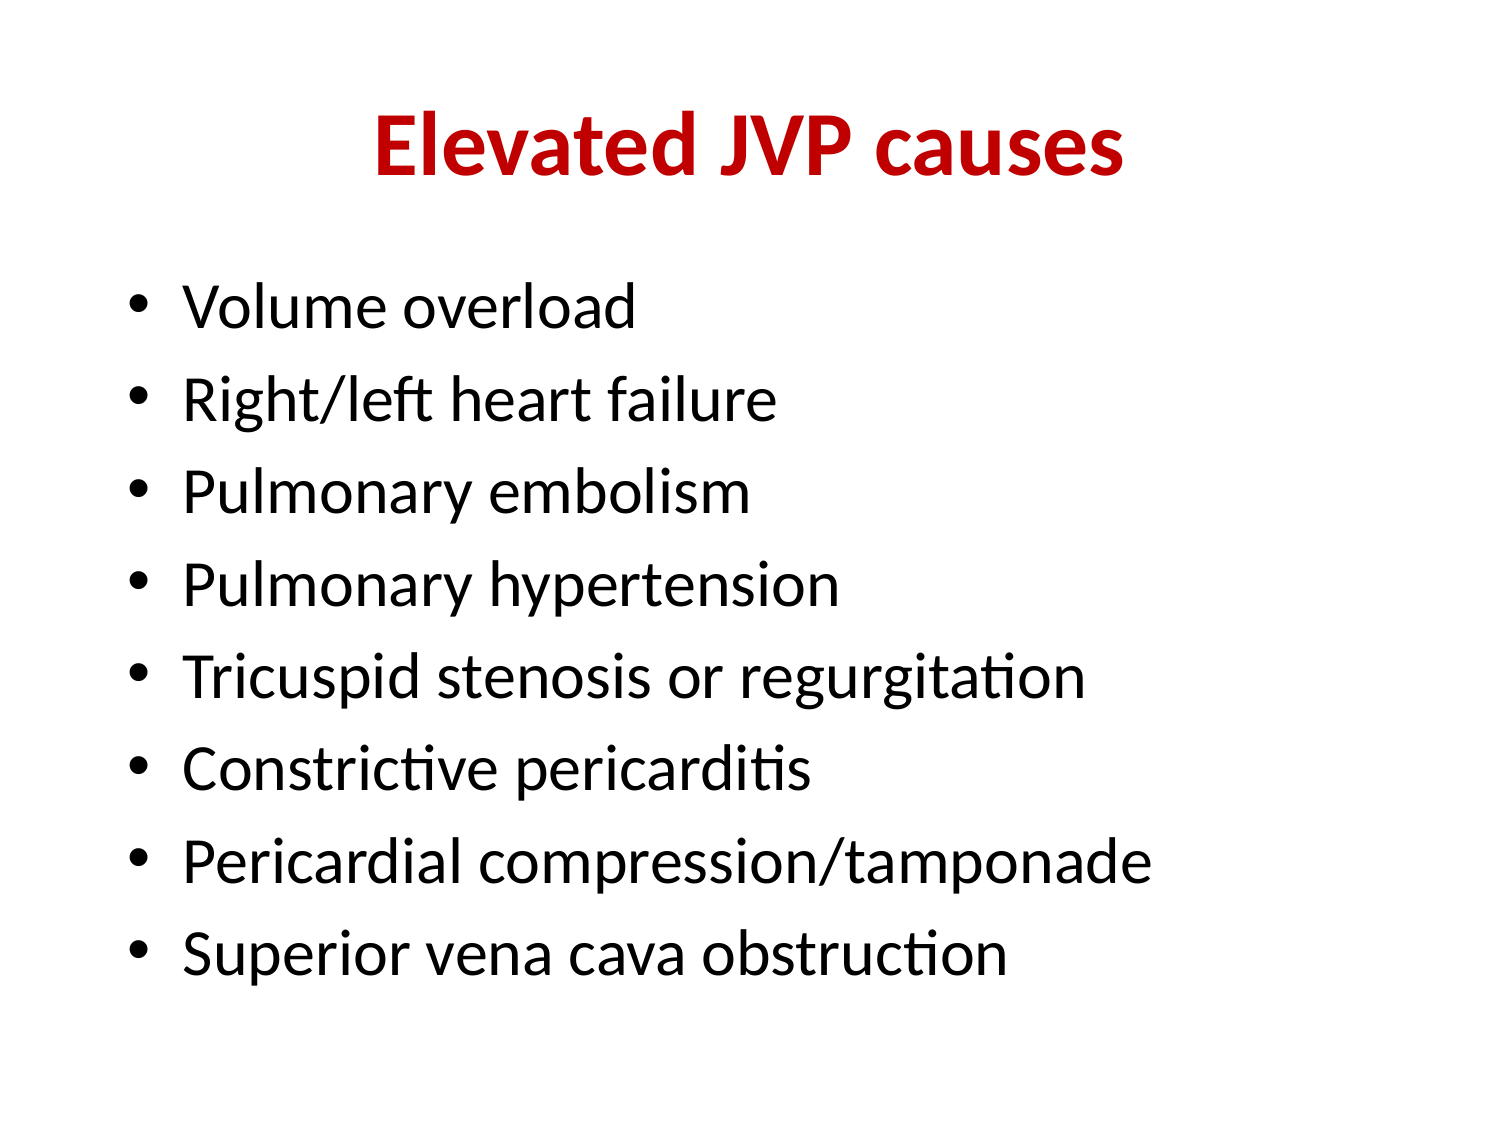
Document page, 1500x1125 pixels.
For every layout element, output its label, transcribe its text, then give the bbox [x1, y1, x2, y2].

title Elevated JVP causes [75, 45, 1425, 233]
list Volume overload Right/left heart failure Pulmonary embolism Pulmonary hypertension Tricuspid stenosis or regurgitation Constrictive pericarditis Pericardial compression/tamponade Superior vena cava obstruction [112, 255, 1463, 998]
